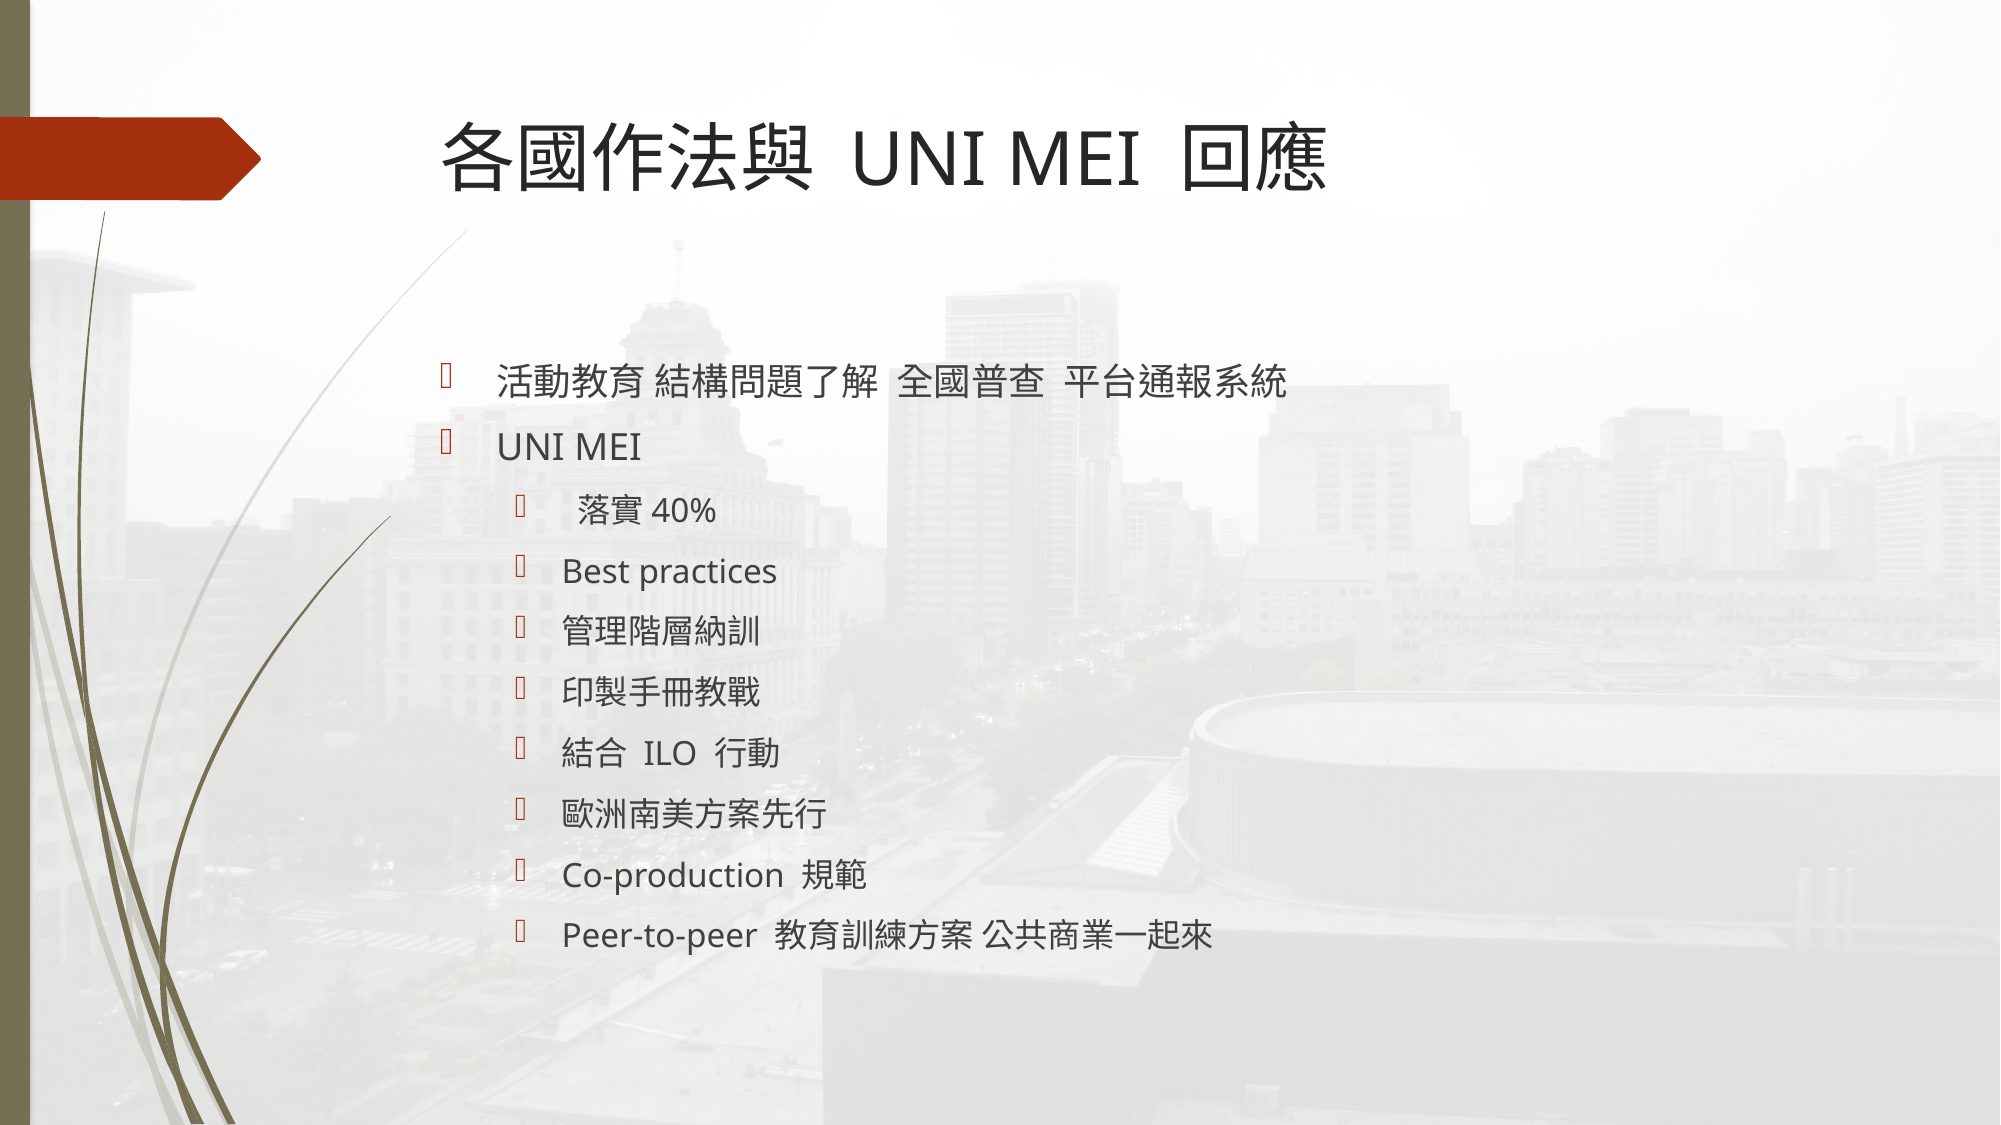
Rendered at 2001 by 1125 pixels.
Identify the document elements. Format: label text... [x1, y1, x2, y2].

title 各國作法與 UNI MEI 回應 [425, 102, 1888, 313]
list 活動教育 結構問題了解 全國普查 平台通報系統 UNI MEI 落實40% Best practices 管理階層納訓 印製手冊教戰 結合 ILO 行動 歐洲南美方案先行 Co-production 規範 Peer-to-peer 教育訓練方案 公共商業一起來 [424, 350, 1888, 970]
